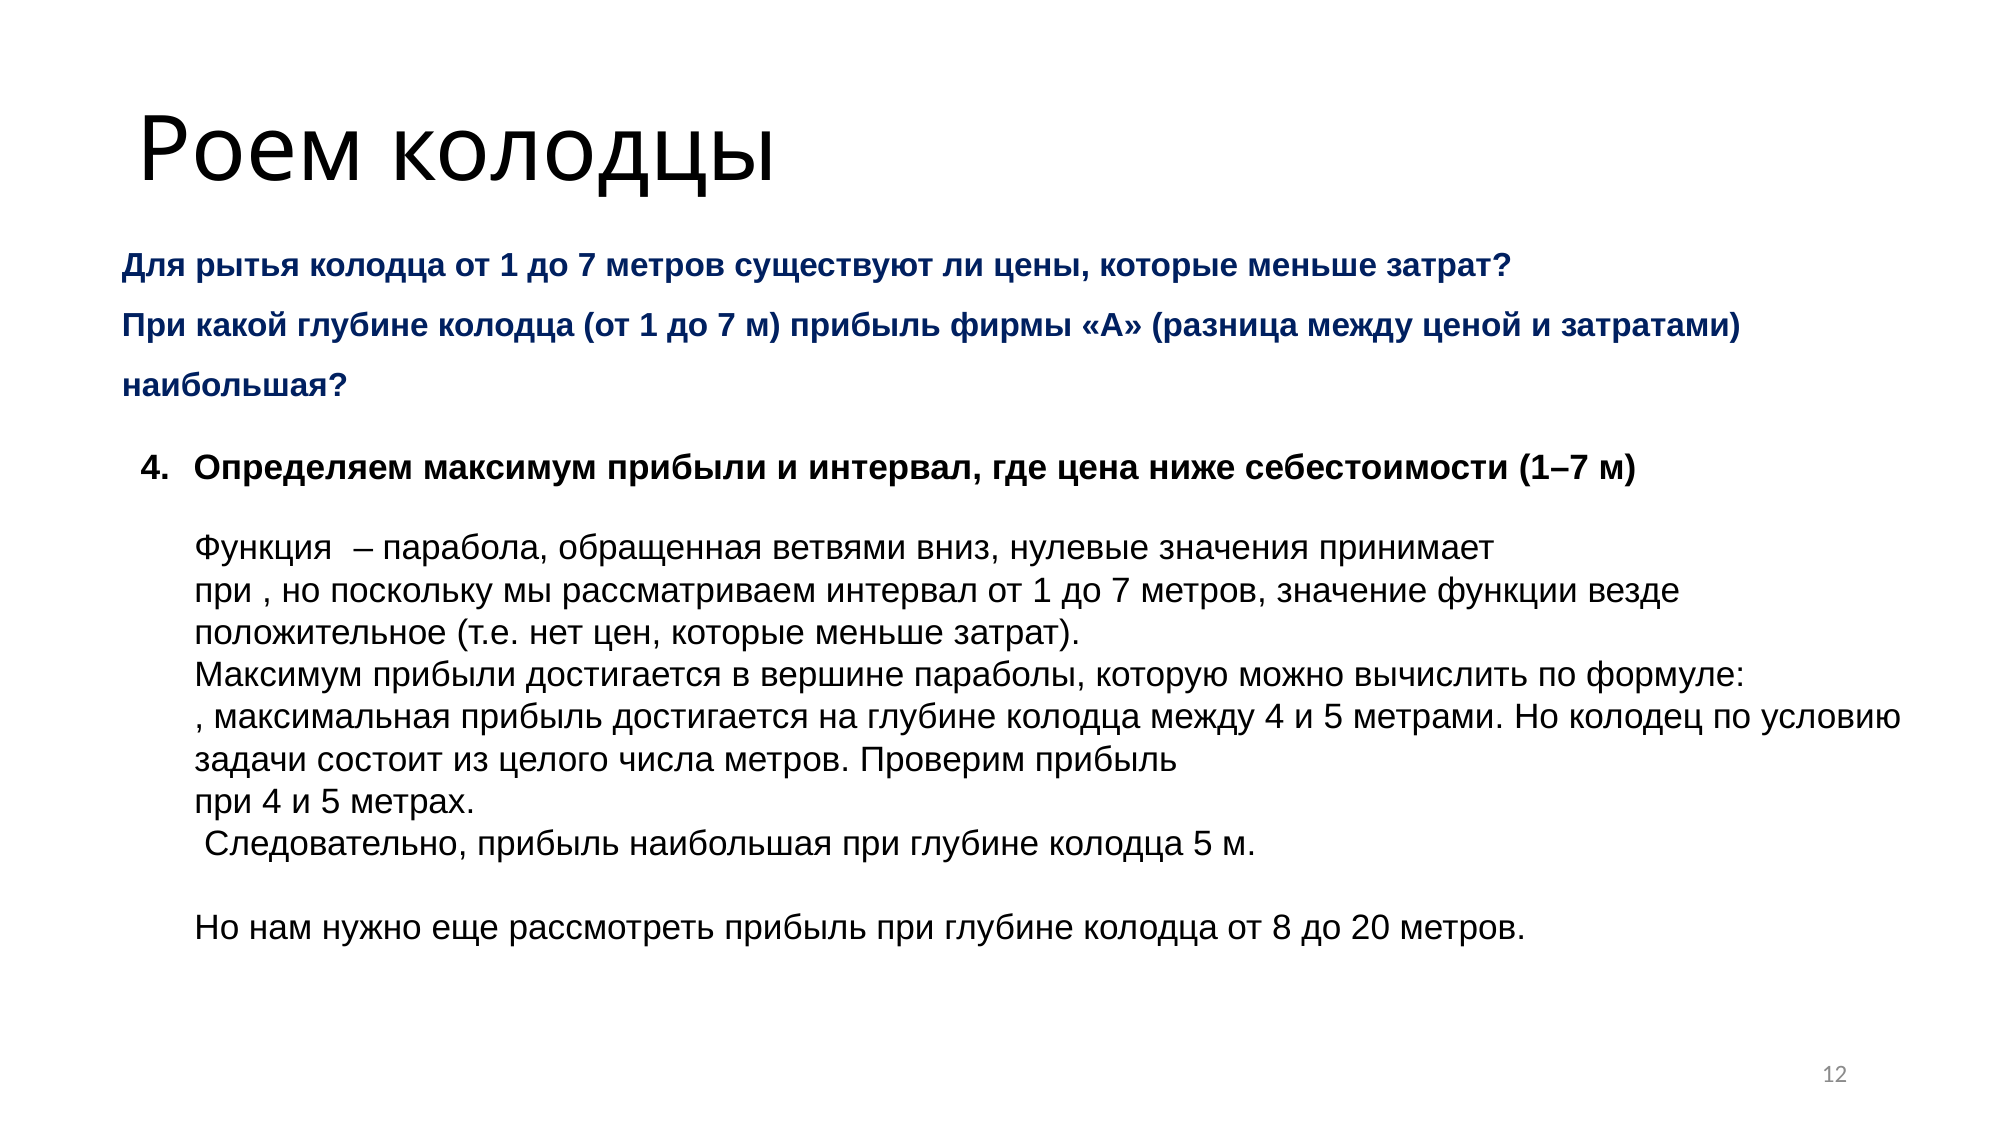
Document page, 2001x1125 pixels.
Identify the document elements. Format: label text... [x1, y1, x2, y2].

text_box Определяем максимум прибыли и интервал, где цена ниже себестоимости (1–7 м) [140, 436, 1725, 494]
title Роем колодцы [121, 94, 1546, 208]
slide_number 12 [1412, 1042, 1863, 1103]
text_box Для рытья колодца от 1 до 7 метров существуют ли цены, которые меньше затрат? При какой глубине колодца (от 1 до 7 м) прибыль фирмы «А» (разница между ценой и затратами) наибольшая? [121, 215, 1897, 411]
